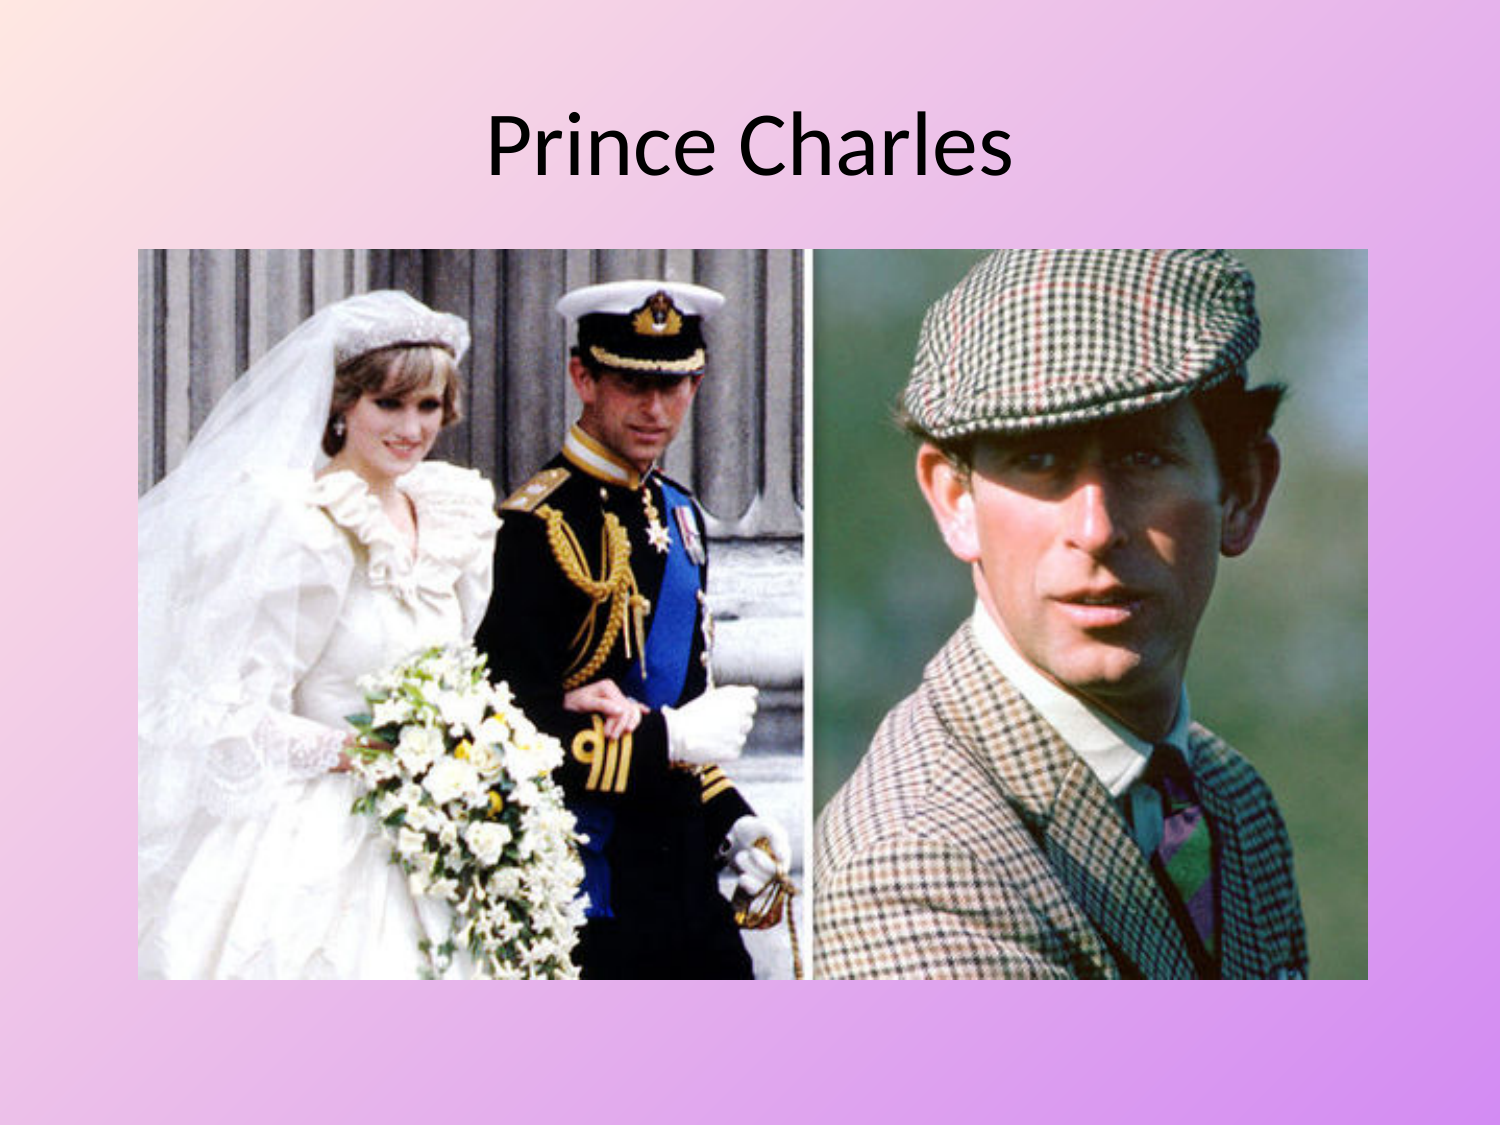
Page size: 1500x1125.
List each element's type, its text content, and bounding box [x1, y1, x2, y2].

picture [138, 249, 1368, 980]
title Prince Charles [75, 45, 1425, 233]
